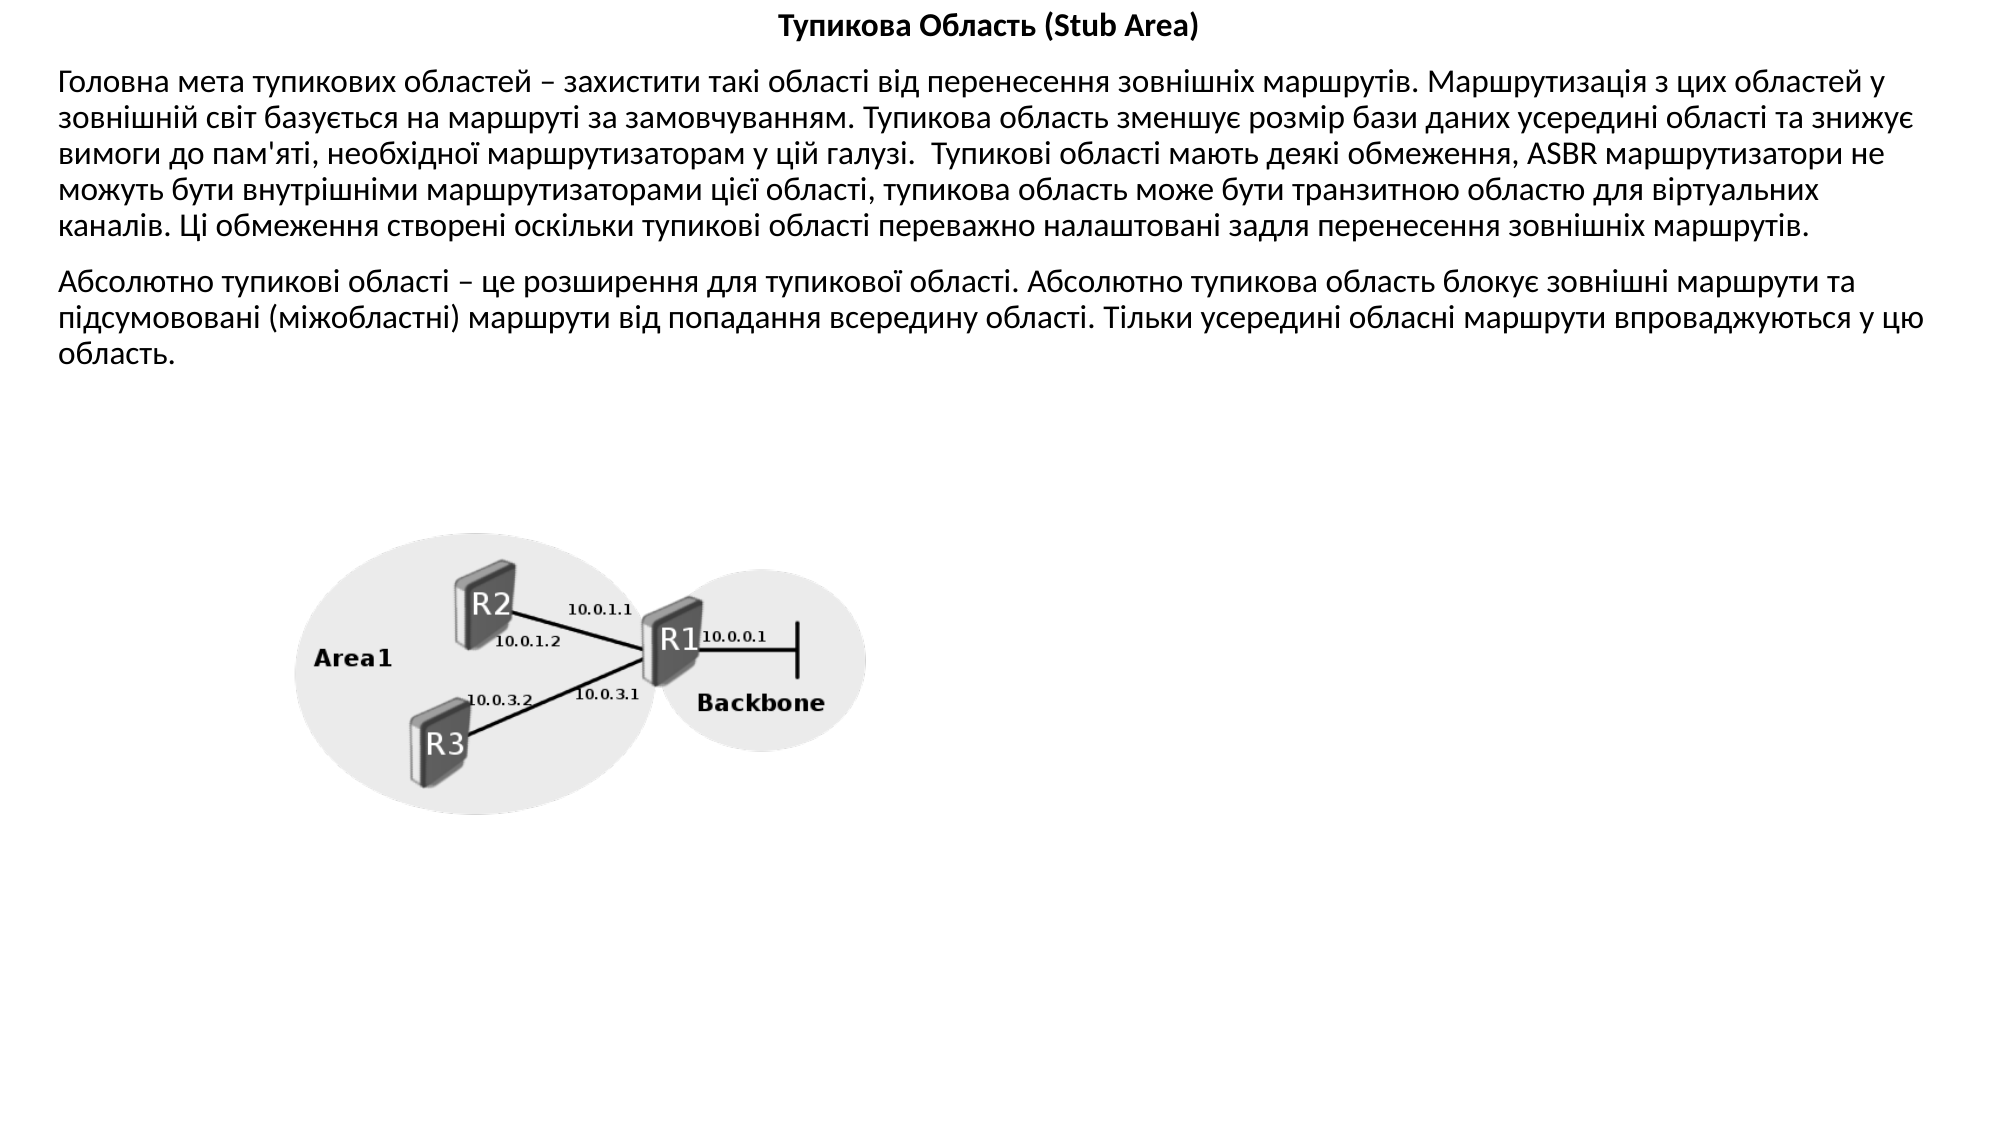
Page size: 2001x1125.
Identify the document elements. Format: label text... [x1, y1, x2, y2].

picture [248, 477, 874, 909]
list Тупикова Область (Stub Area) Головна мета тупикових областей – захистити такі області від перенесення зовнішніх маршрутів. Маршрутизація з цих областей у зовнішній світ базується на маршруті за замовчуванням. Тупикова область зменшує розмір бази даних усередині області та знижує вимоги до пам'яті, необхідної маршрутизаторам у цій галузі. Тупикові області мають деякі обмеження, ASBR маршрутизатори не можуть бути внутрішніми маршрутизаторами цієї області, тупикова область може бути транзитною областю для віртуальних каналів. Ці обмеження створені оскільки тупикові області переважно налаштовані задля перенесення зовнішніх маршрутів. Абсолютно тупикові області – це розширення для тупикової області. Абсолютно тупикова область блокує зовнішні маршрути та підсумововані (міжобластні) маршрути від попадання всередину області. Тільки усередині обласні маршрути впроваджуються у цю область. [43, 0, 1943, 450]
